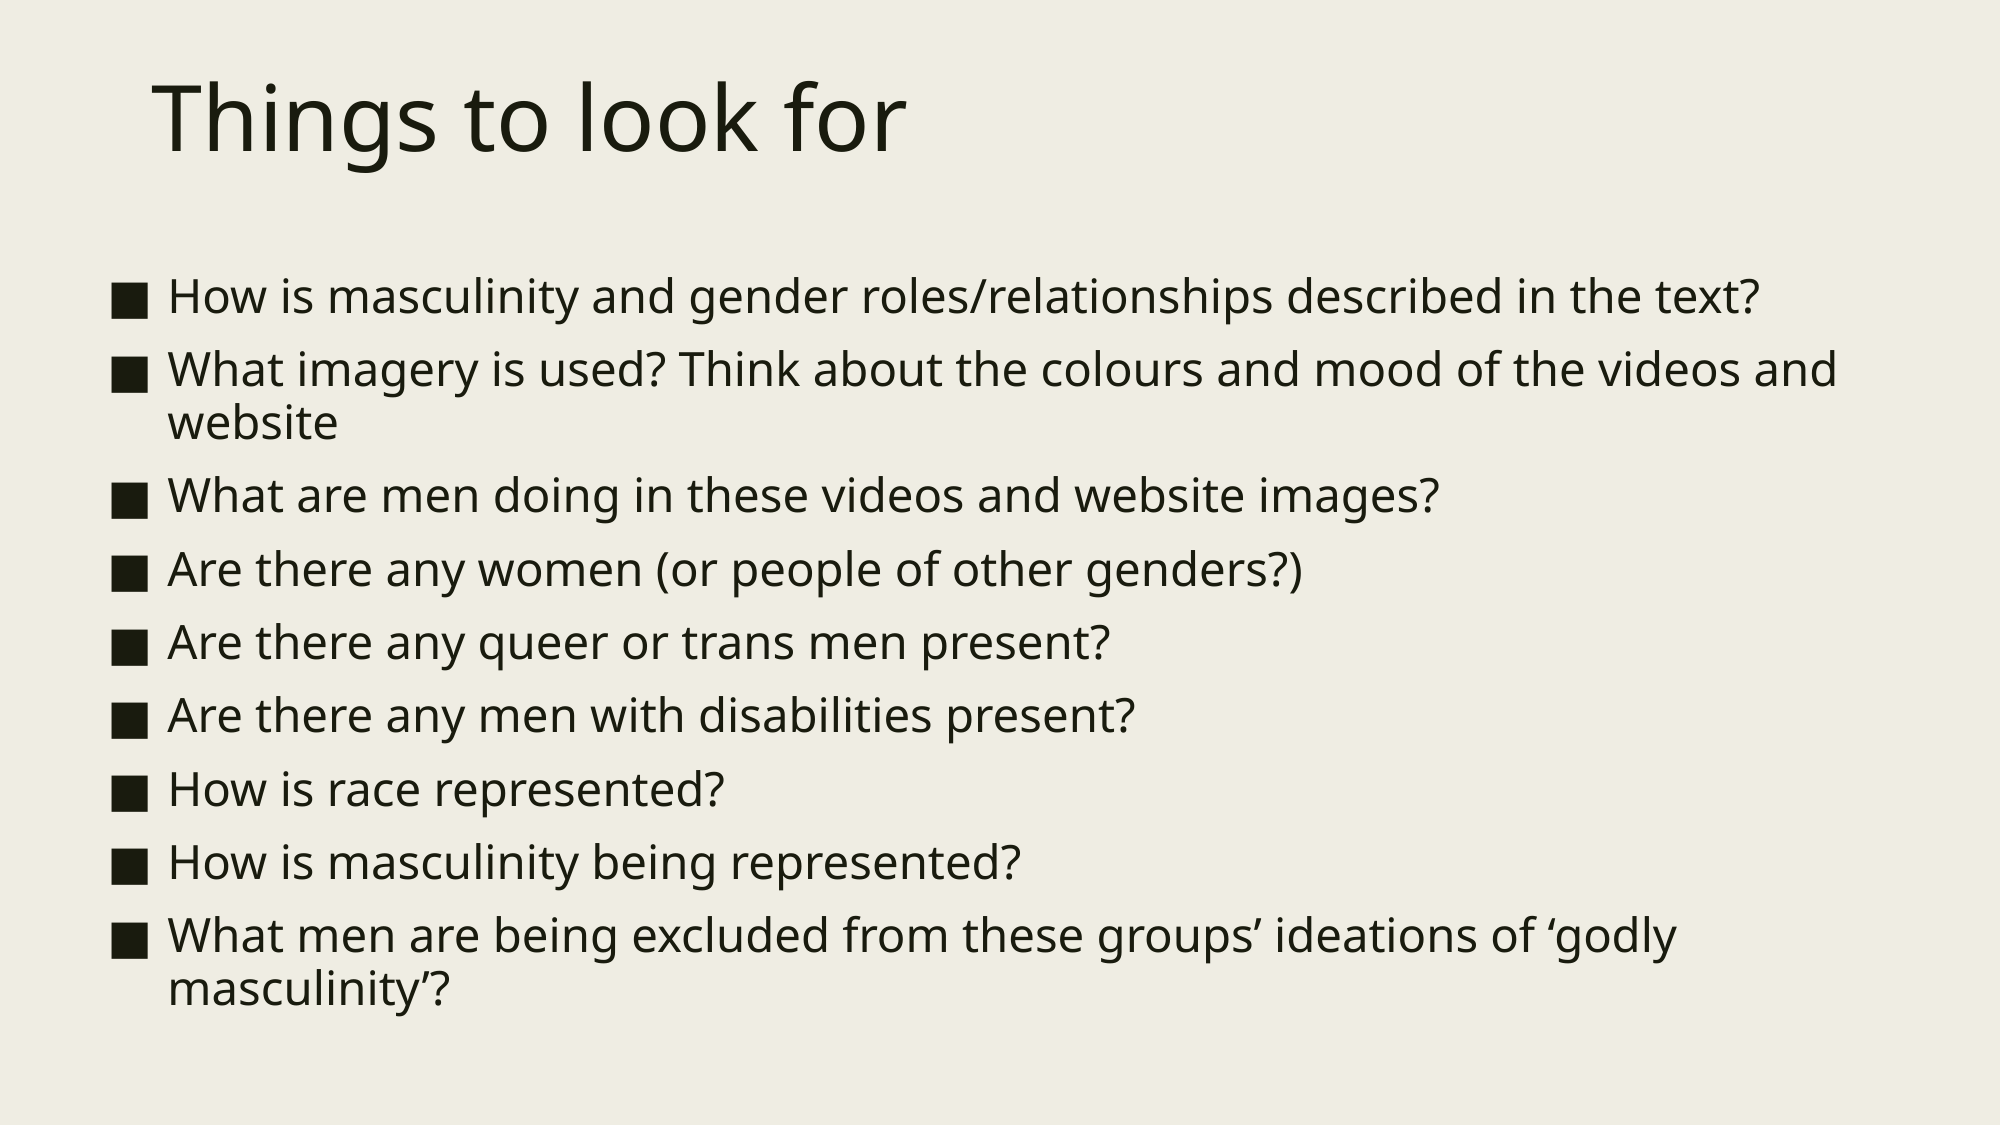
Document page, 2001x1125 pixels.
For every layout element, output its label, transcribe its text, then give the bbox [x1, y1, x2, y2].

list How is masculinity and gender roles/relationships described in the text? What imagery is used? Think about the colours and mood of the videos and website What are men doing in these videos and website images? Are there any women (or people of other genders?) Are there any queer or trans men present? Are there any men with disabilities present? How is race represented? How is masculinity being represented? What men are being excluded from these groups’ ideations of ‘godly masculinity’? [92, 186, 1904, 1030]
title Things to look for [136, 65, 1712, 186]
